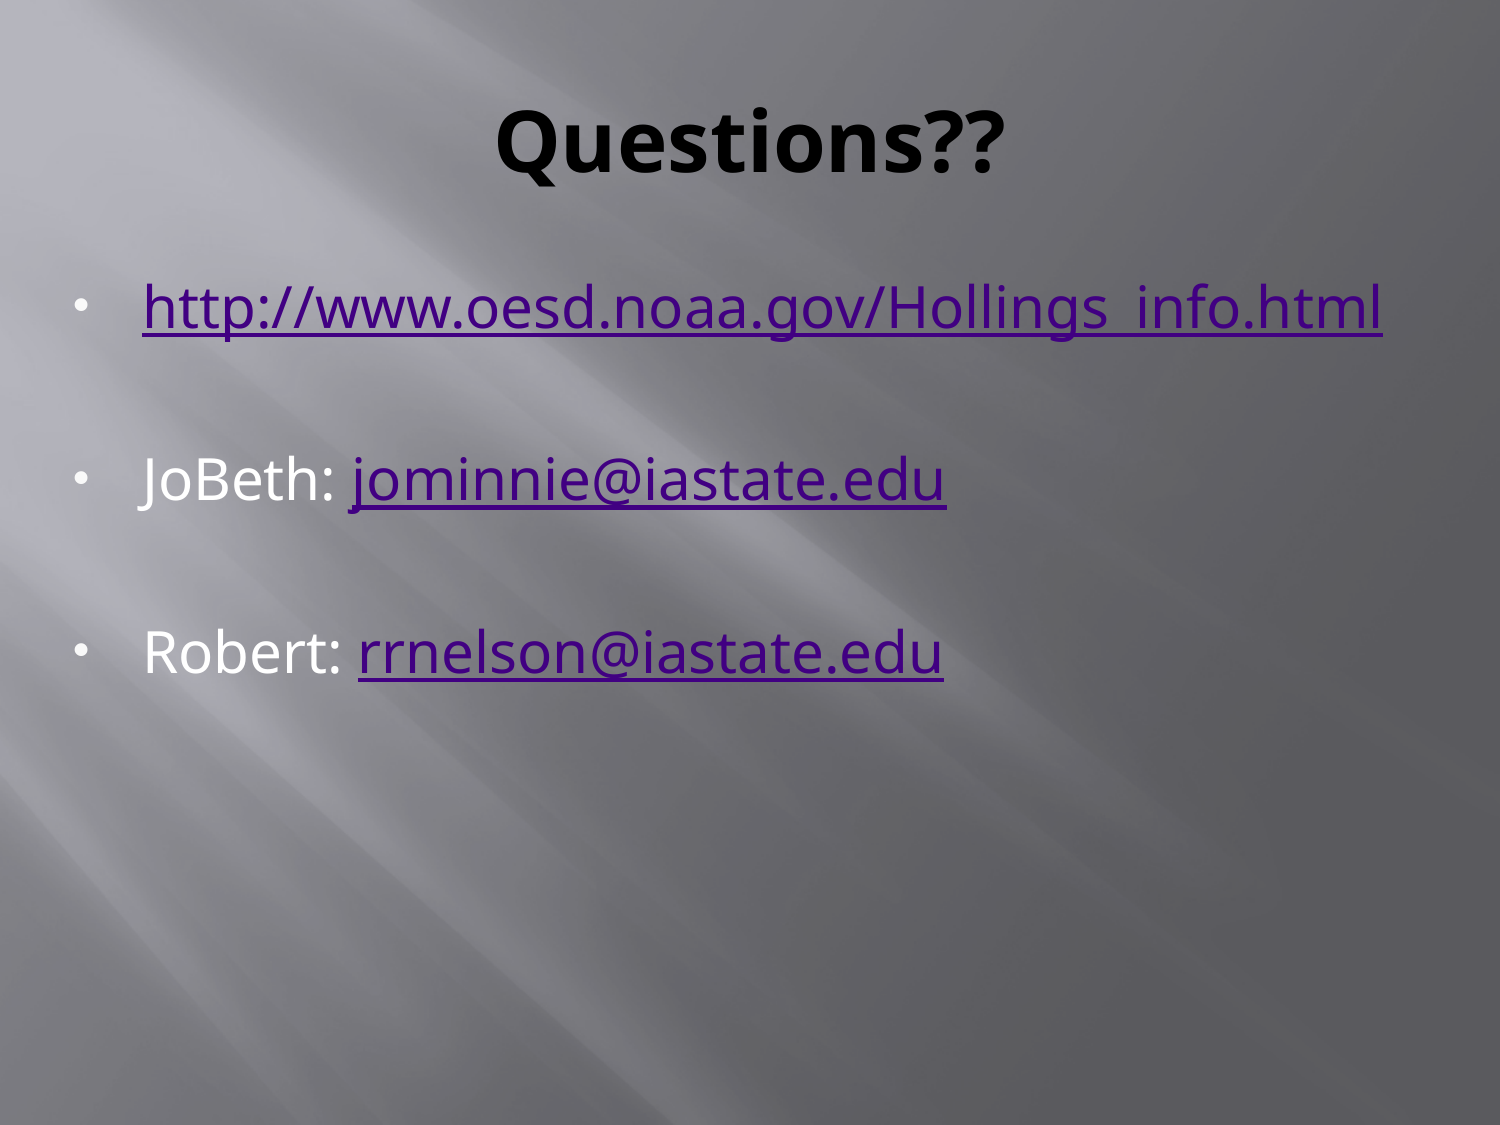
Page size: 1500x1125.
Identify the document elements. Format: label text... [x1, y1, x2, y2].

list http://www.oesd.noaa.gov/Hollings_info.html JoBeth: jominnie@iastate.edu Robert: rrnelson@iastate.edu [37, 262, 1425, 1035]
title Questions?? [75, 45, 1425, 233]
